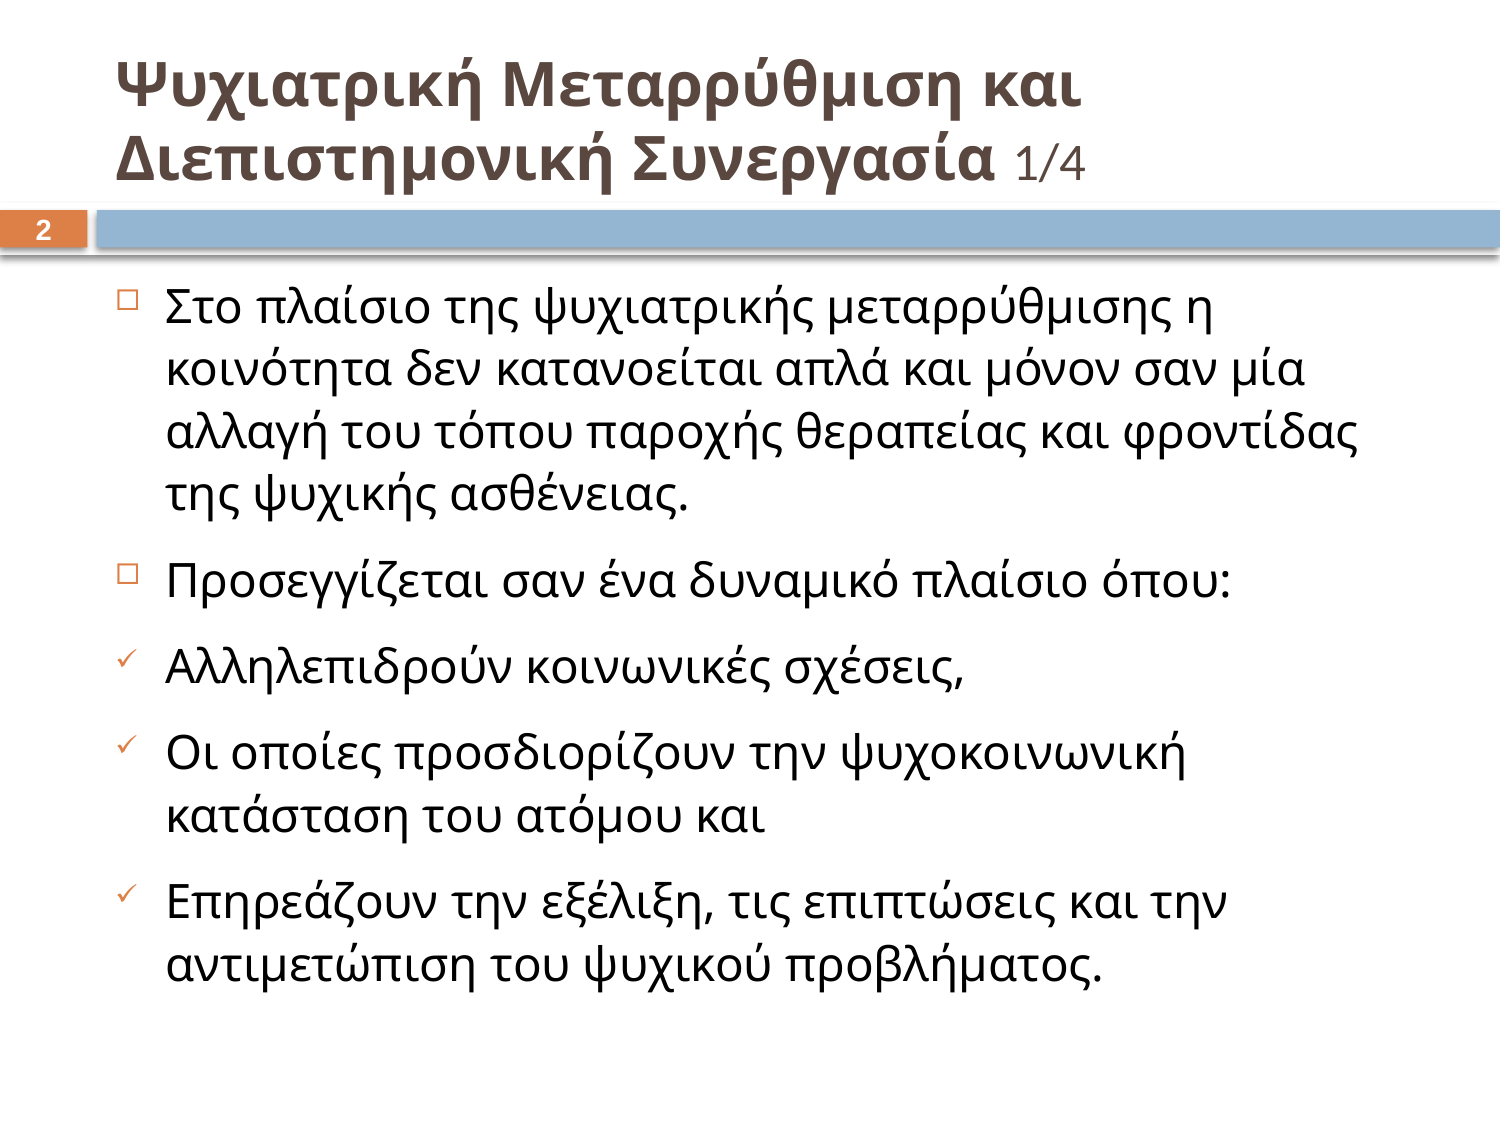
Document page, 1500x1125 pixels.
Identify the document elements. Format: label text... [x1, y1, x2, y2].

slide_number 1 [0, 208, 88, 249]
list Στο πλαίσιο της ψυχιατρικής μεταρρύθμισης η κοινότητα δεν κατανοείται απλά και μόνον σαν μία αλλαγή του τόπου παροχής θεραπείας και φροντίδας της ψυχικής ασθένειας. Προσεγγίζεται σαν ένα δυναμικό πλαίσιο όπου: Αλληλεπιδρούν κοινωνικές σχέσεις, Οι οποίες προσδιορίζουν την ψυχοκοινωνική κατάσταση του ατόμου και Επηρεάζουν την εξέλιξη, τις επιπτώσεις και την αντιμετώπιση του ψυχικού προβλήματος. [100, 262, 1438, 1000]
title Ψυχιατρική Μεταρρύθμιση και Διεπιστημονική Συνεργασία 1/4 [100, 37, 1438, 200]
